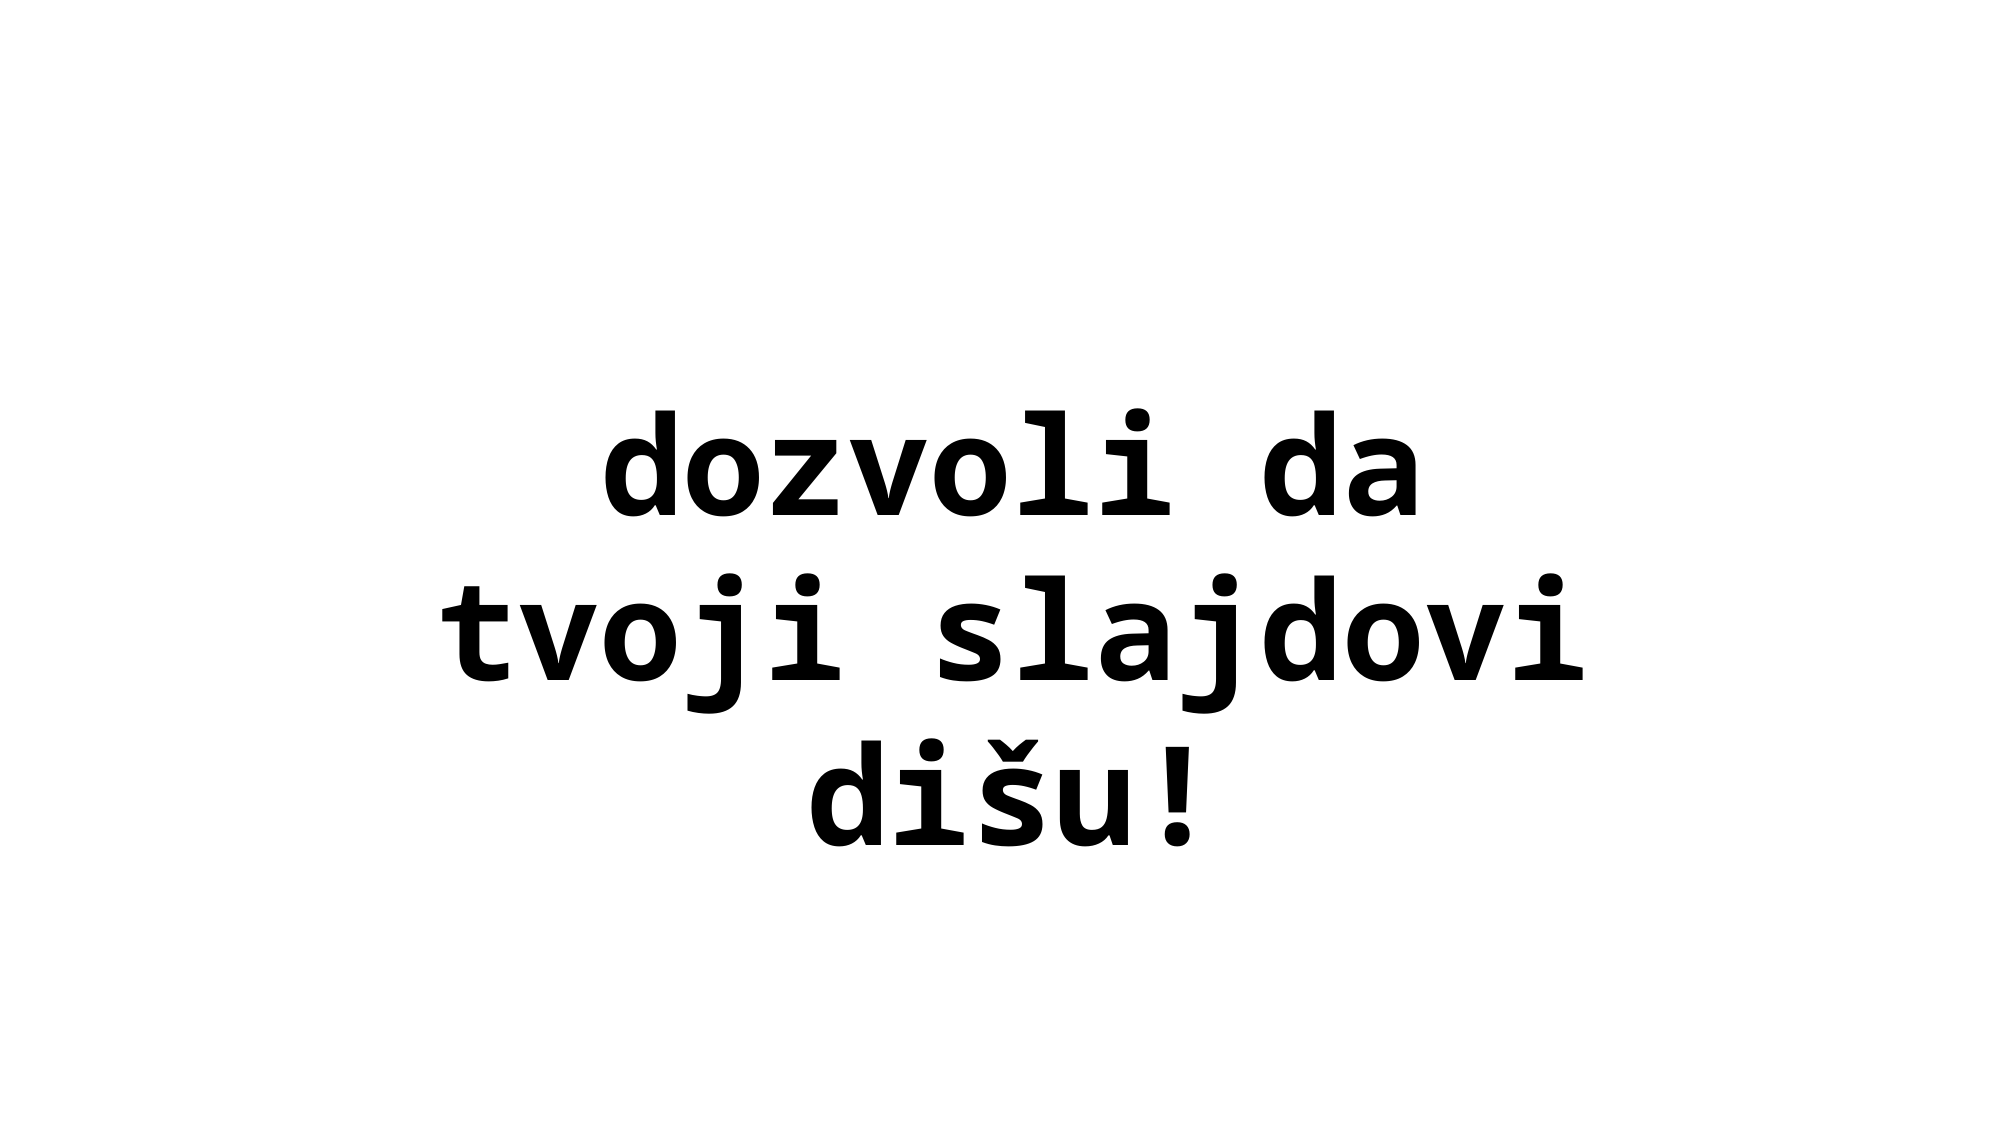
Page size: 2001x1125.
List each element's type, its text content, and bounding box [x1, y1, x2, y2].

text_box dozvoli da tvoji slajdovi dišu! [347, 371, 1678, 881]
